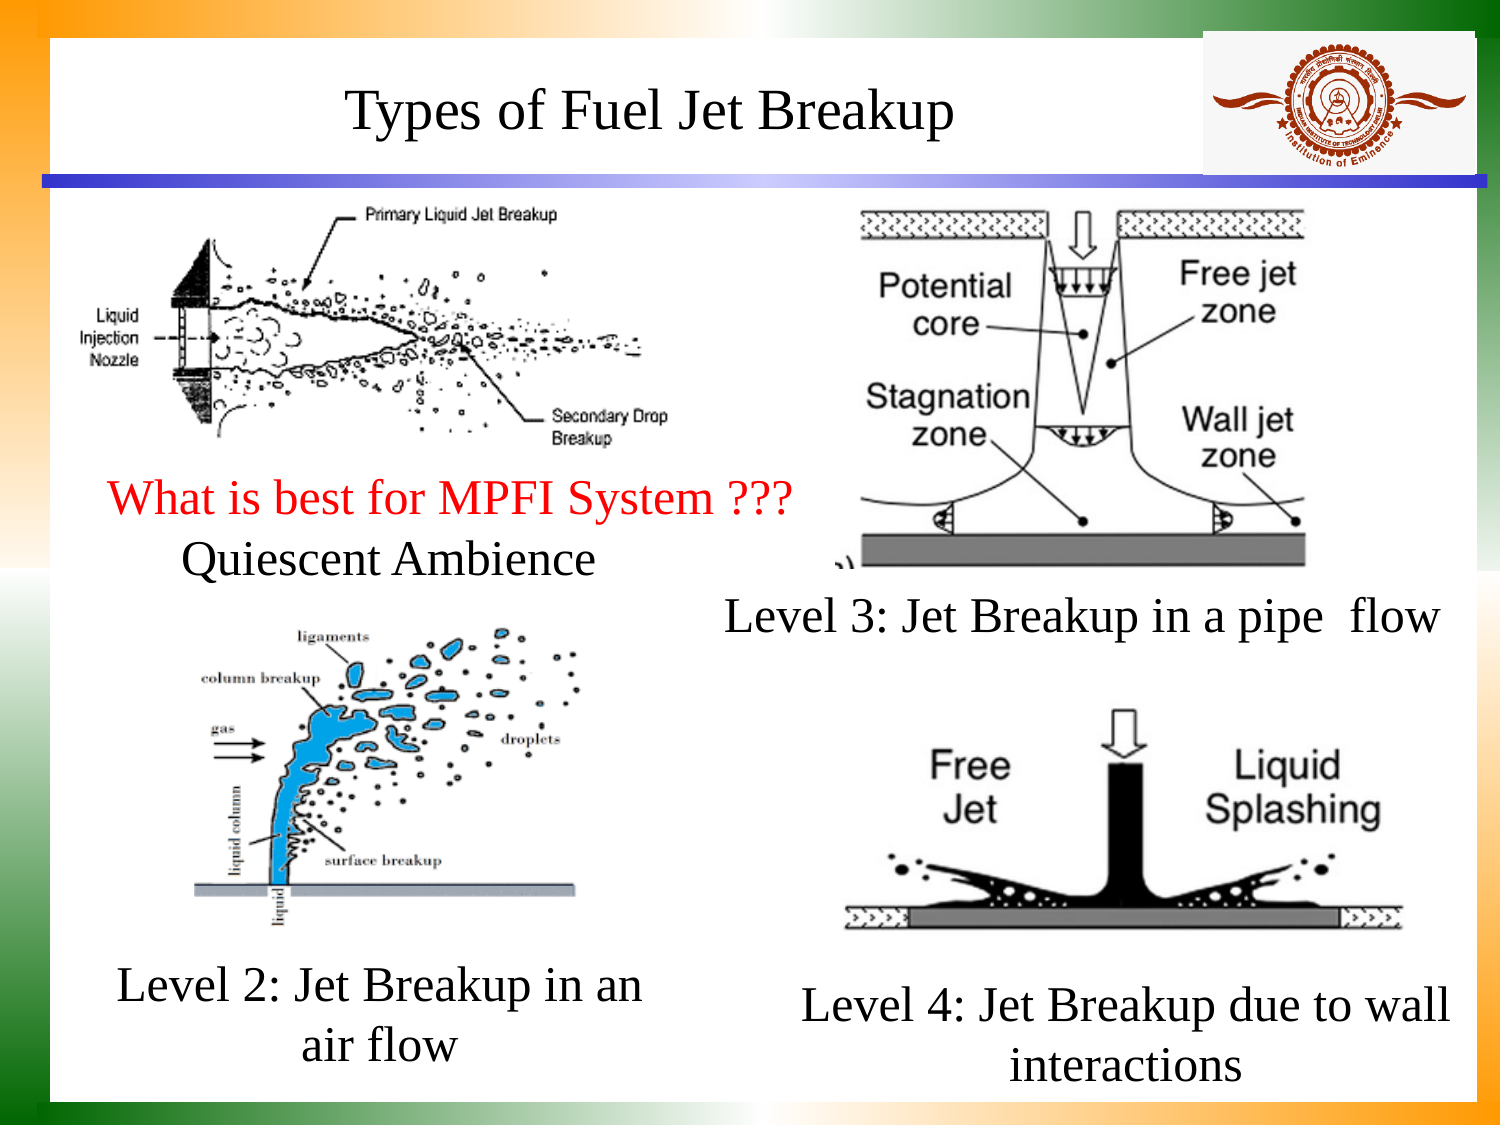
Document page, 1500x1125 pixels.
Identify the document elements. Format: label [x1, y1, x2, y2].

text_box [0, 0, 1500, 1125]
